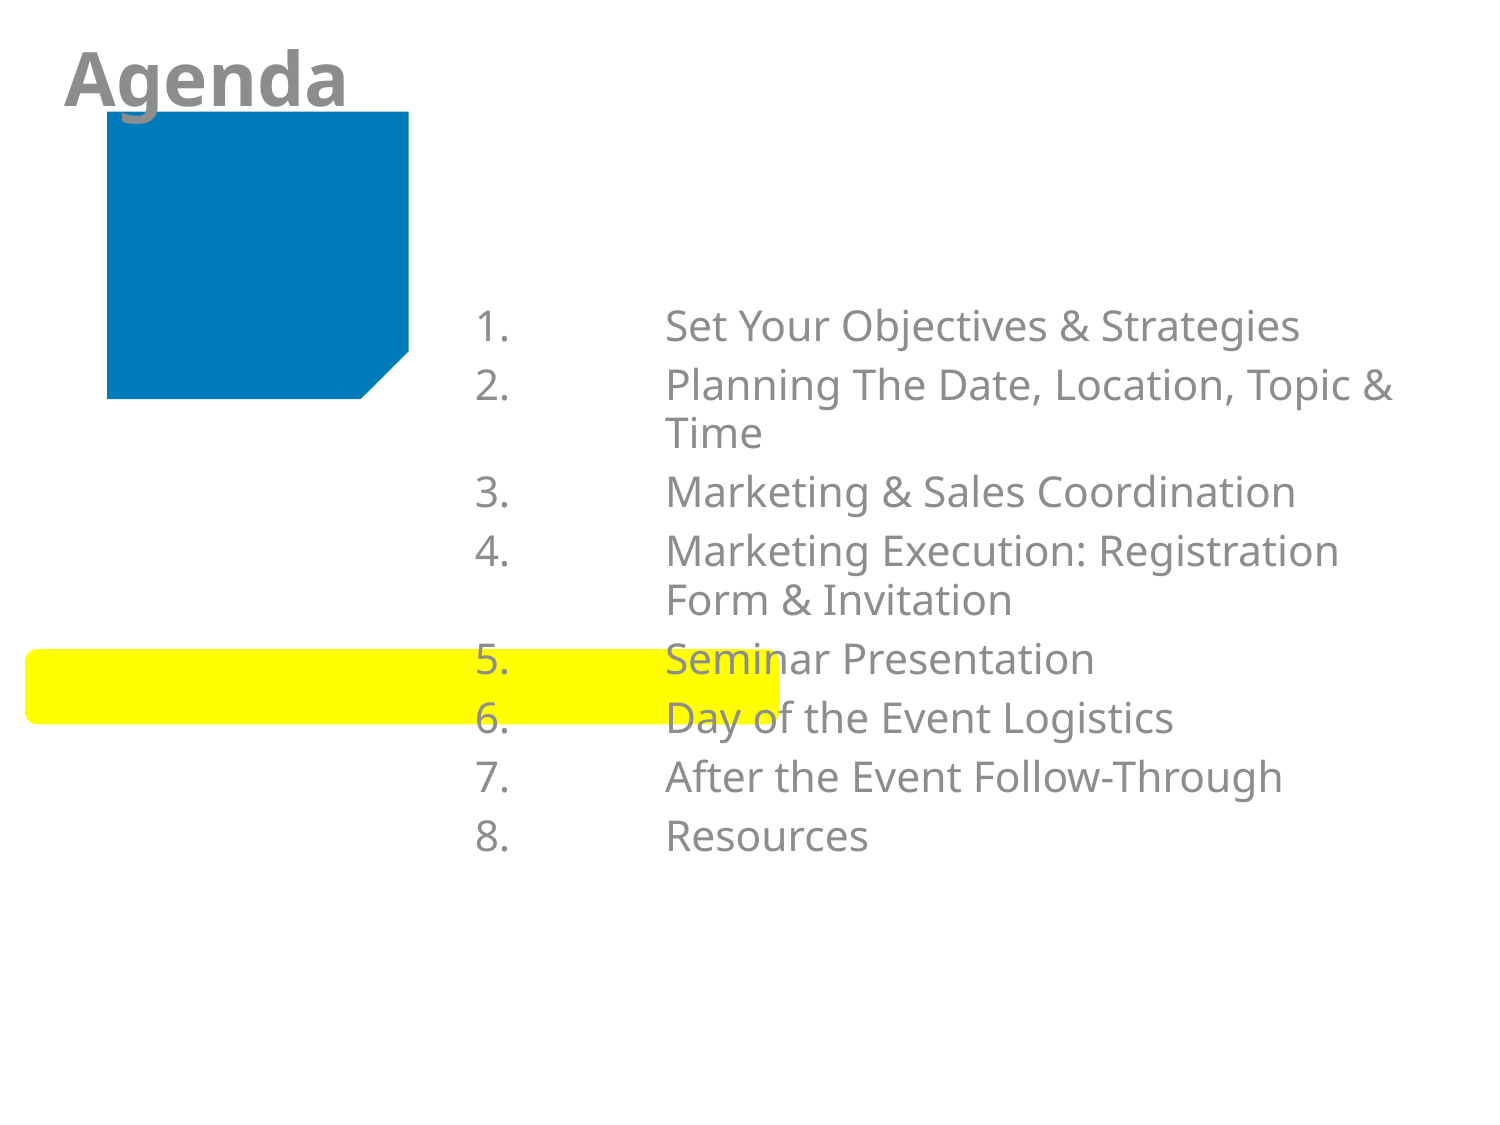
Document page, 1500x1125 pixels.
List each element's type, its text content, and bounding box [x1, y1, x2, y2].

list Set Your Objectives & Strategies Planning The Date, Location, Topic & Time Marketing & Sales Coordination Marketing Execution: Registration Form & Invitation Seminar Presentation Day of the Event Logistics After the Event Follow-Through Resources [459, 295, 1425, 880]
text_box [22, 647, 459, 727]
title Agenda [49, 37, 1299, 162]
